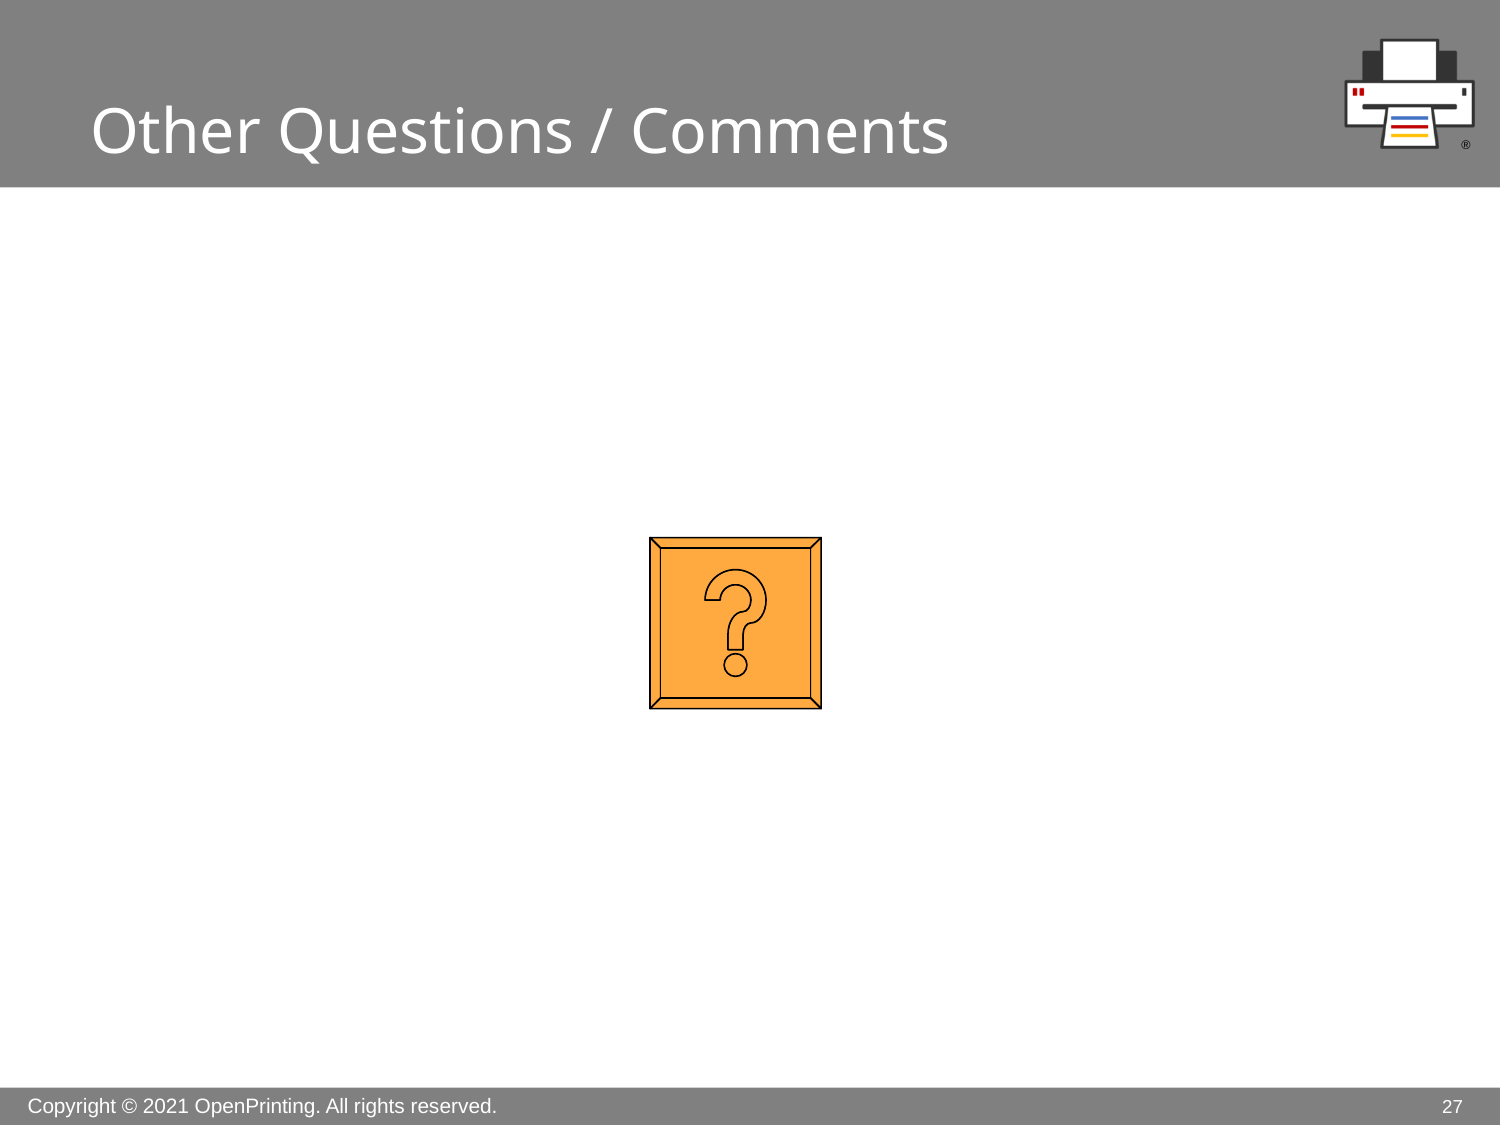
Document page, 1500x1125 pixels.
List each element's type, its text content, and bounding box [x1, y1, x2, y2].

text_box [649, 537, 822, 709]
title Other Questions / Comments [74, 7, 1318, 175]
slide_number 27 [1405, 1087, 1500, 1125]
picture [1339, 33, 1480, 154]
